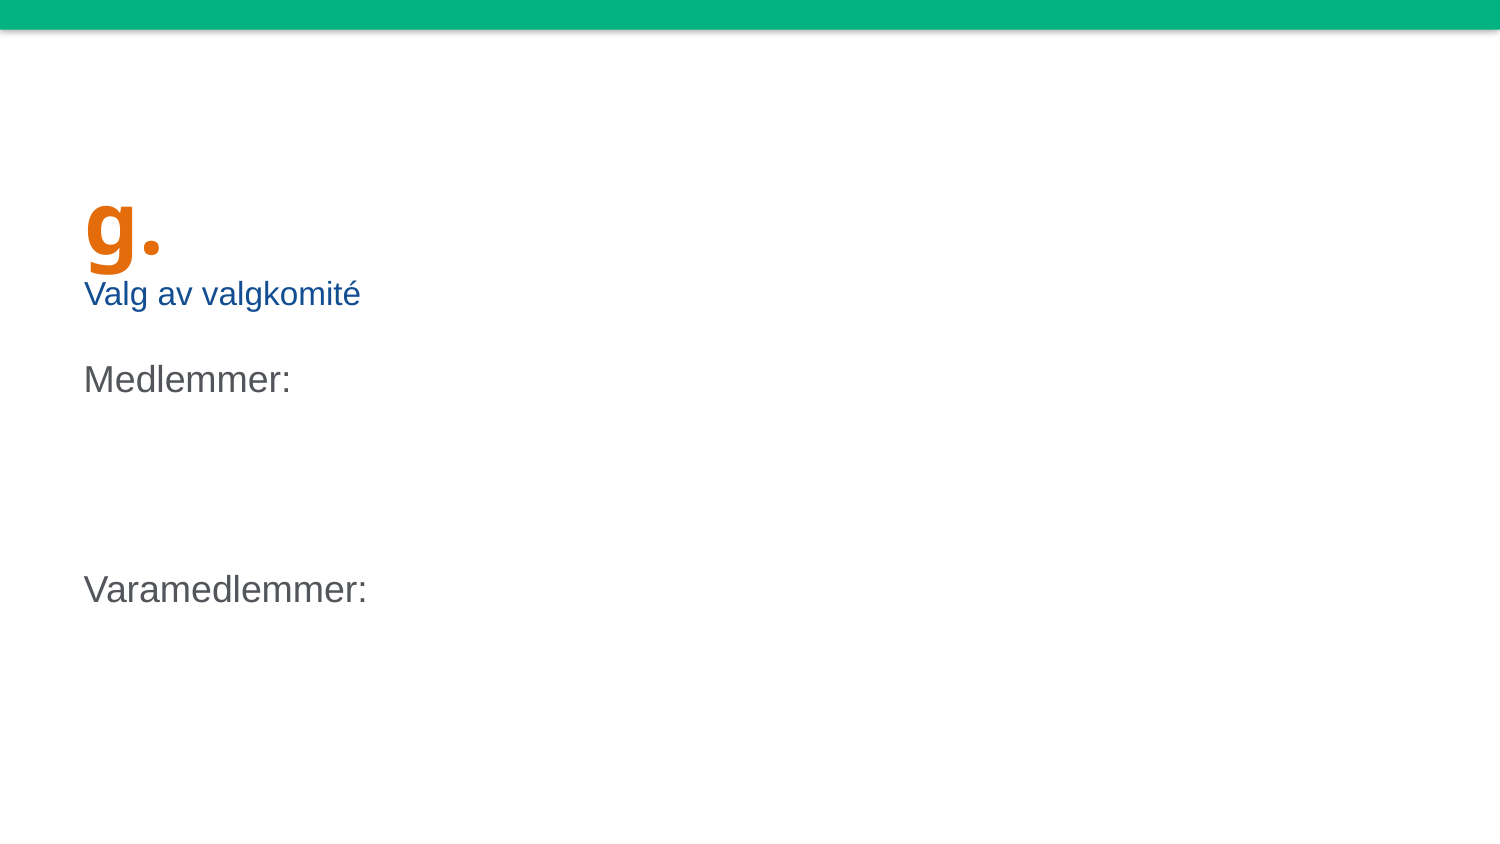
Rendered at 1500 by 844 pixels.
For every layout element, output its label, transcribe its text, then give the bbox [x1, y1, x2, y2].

title g. Valg av valgkomité [69, 158, 1455, 320]
list Medlemmer: Varamedlemmer: [68, 348, 1455, 844]
